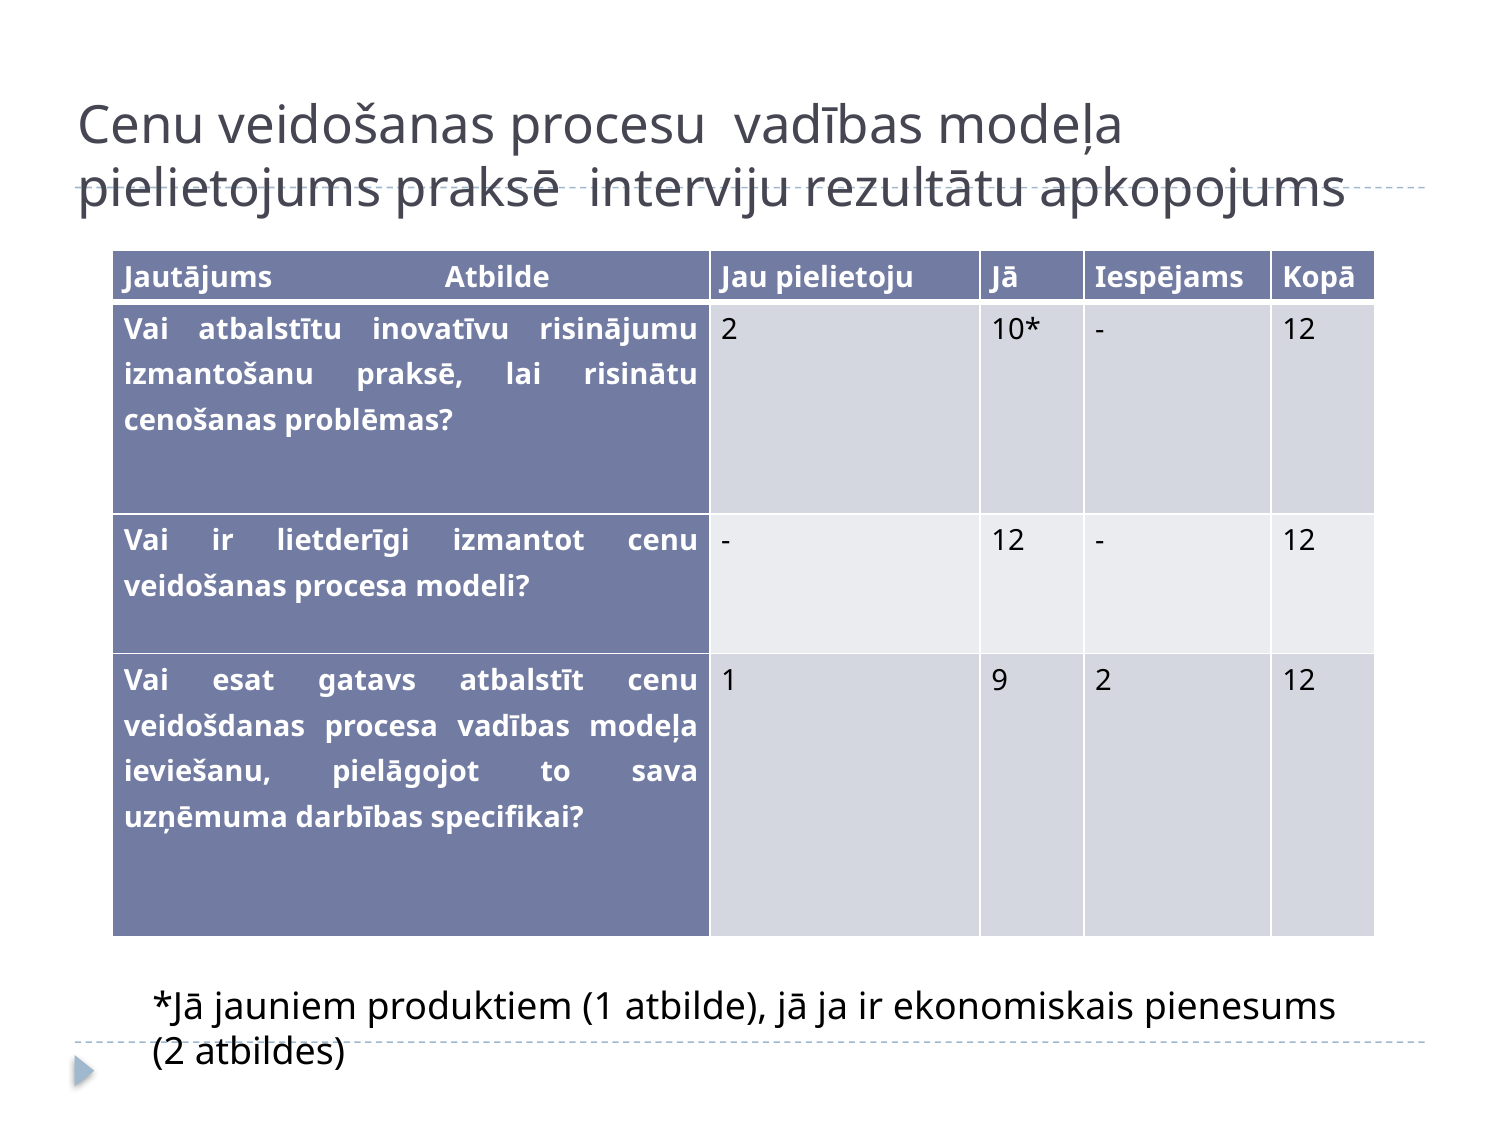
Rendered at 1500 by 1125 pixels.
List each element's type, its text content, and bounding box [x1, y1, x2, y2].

table_cell 9 [981, 654, 1083, 936]
table_cell 12 [1272, 305, 1374, 513]
table_cell 1 [711, 654, 979, 936]
table_cell Vai atbalstītu inovatīvu risinājumu izmantošanu praksē, lai risinātu cenošanas problēmas? [113, 305, 709, 513]
table_header Iespējams [1085, 251, 1270, 299]
title Cenu veidošanas procesu vadības modeļa pielietojums praksē interviju rezultātu apkopojums [62, 37, 1413, 288]
table_header Jau pielietoju [711, 251, 979, 299]
table_cell - [711, 515, 979, 653]
table_cell - [1085, 305, 1270, 513]
table_cell 12 [1272, 654, 1374, 936]
table_cell Vai esat gatavs atbalstīt cenu veidošdanas procesa vadības modeļa ieviešanu, pielāgojot to sava uzņēmuma darbības specifikai? [113, 654, 709, 936]
table_cell 12 [1272, 515, 1374, 653]
table_header Jautājums Atbilde [113, 251, 709, 299]
table_cell - [1085, 515, 1270, 653]
table_cell 12 [981, 515, 1083, 653]
table_cell 2 [711, 305, 979, 513]
table_cell Vai ir lietderīgi izmantot cenu veidošanas procesa modeli? [113, 515, 709, 653]
table_header Jā [981, 251, 1083, 299]
text_box *Jā jauniem produktiem (1 atbilde), jā ja ir ekonomiskais pienesums (2 atbildes) [137, 974, 1375, 1080]
table_cell 10* [981, 305, 1083, 513]
table_cell 2 [1085, 654, 1270, 936]
table_header Kopā [1272, 251, 1374, 299]
